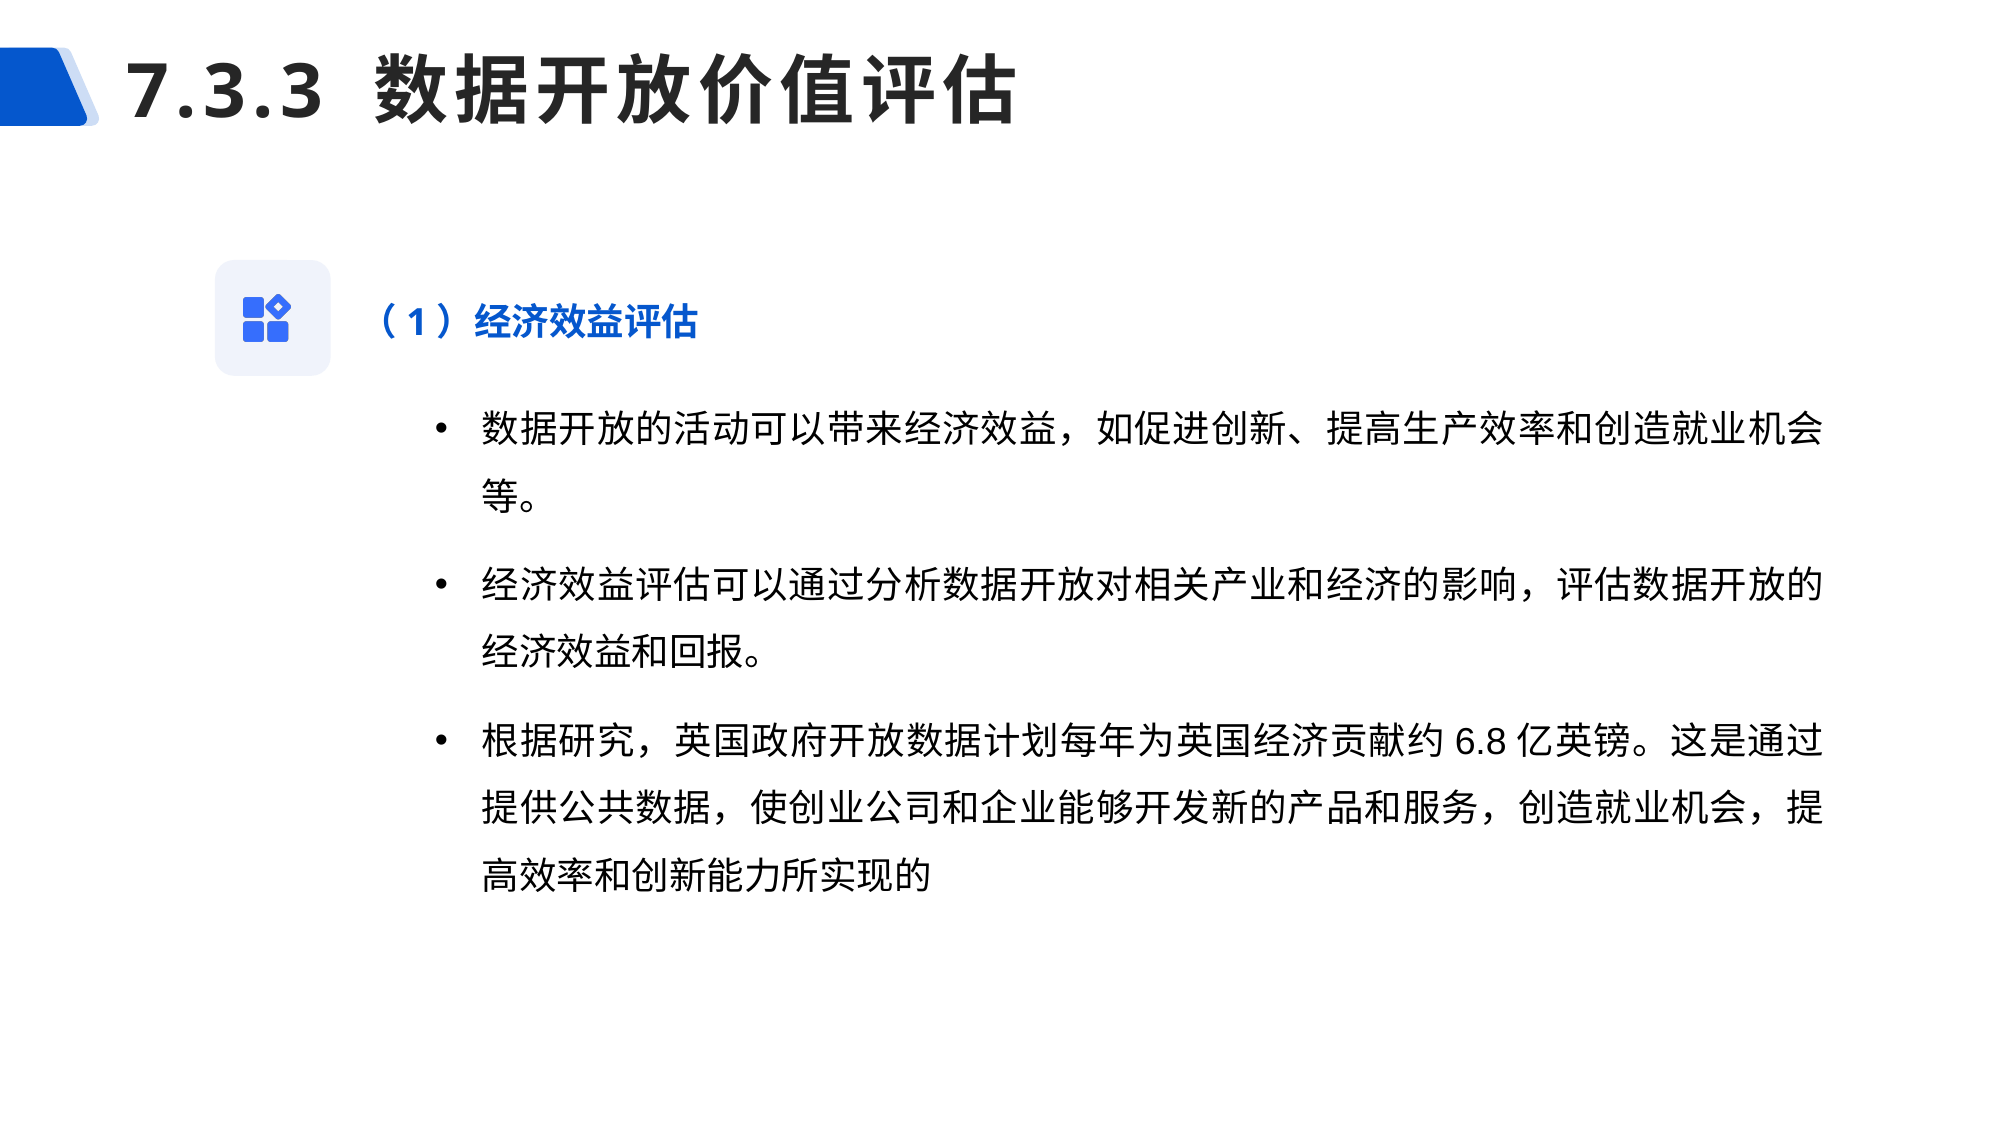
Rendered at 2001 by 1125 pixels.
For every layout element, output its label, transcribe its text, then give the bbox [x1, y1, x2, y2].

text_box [214, 259, 332, 377]
title 7.3.3 数据开放价值评估 [111, 12, 2000, 163]
text_box （1）经济效益评估 数据开放的活动可以带来经济效益，如促进创新、提高生产效率和创造就业机会等。 经济效益评估可以通过分析数据开放对相关产业和经济的影响，评估数据开放的经济效益和回报。 根据研究，英国政府开放数据计划每年为英国经济贡献约6.8亿英镑。这是通过提供公共数据，使创业公司和企业能够开发新的产品和服务，创造就业机会，提高效率和创新能力所实现的 [345, 267, 1839, 941]
